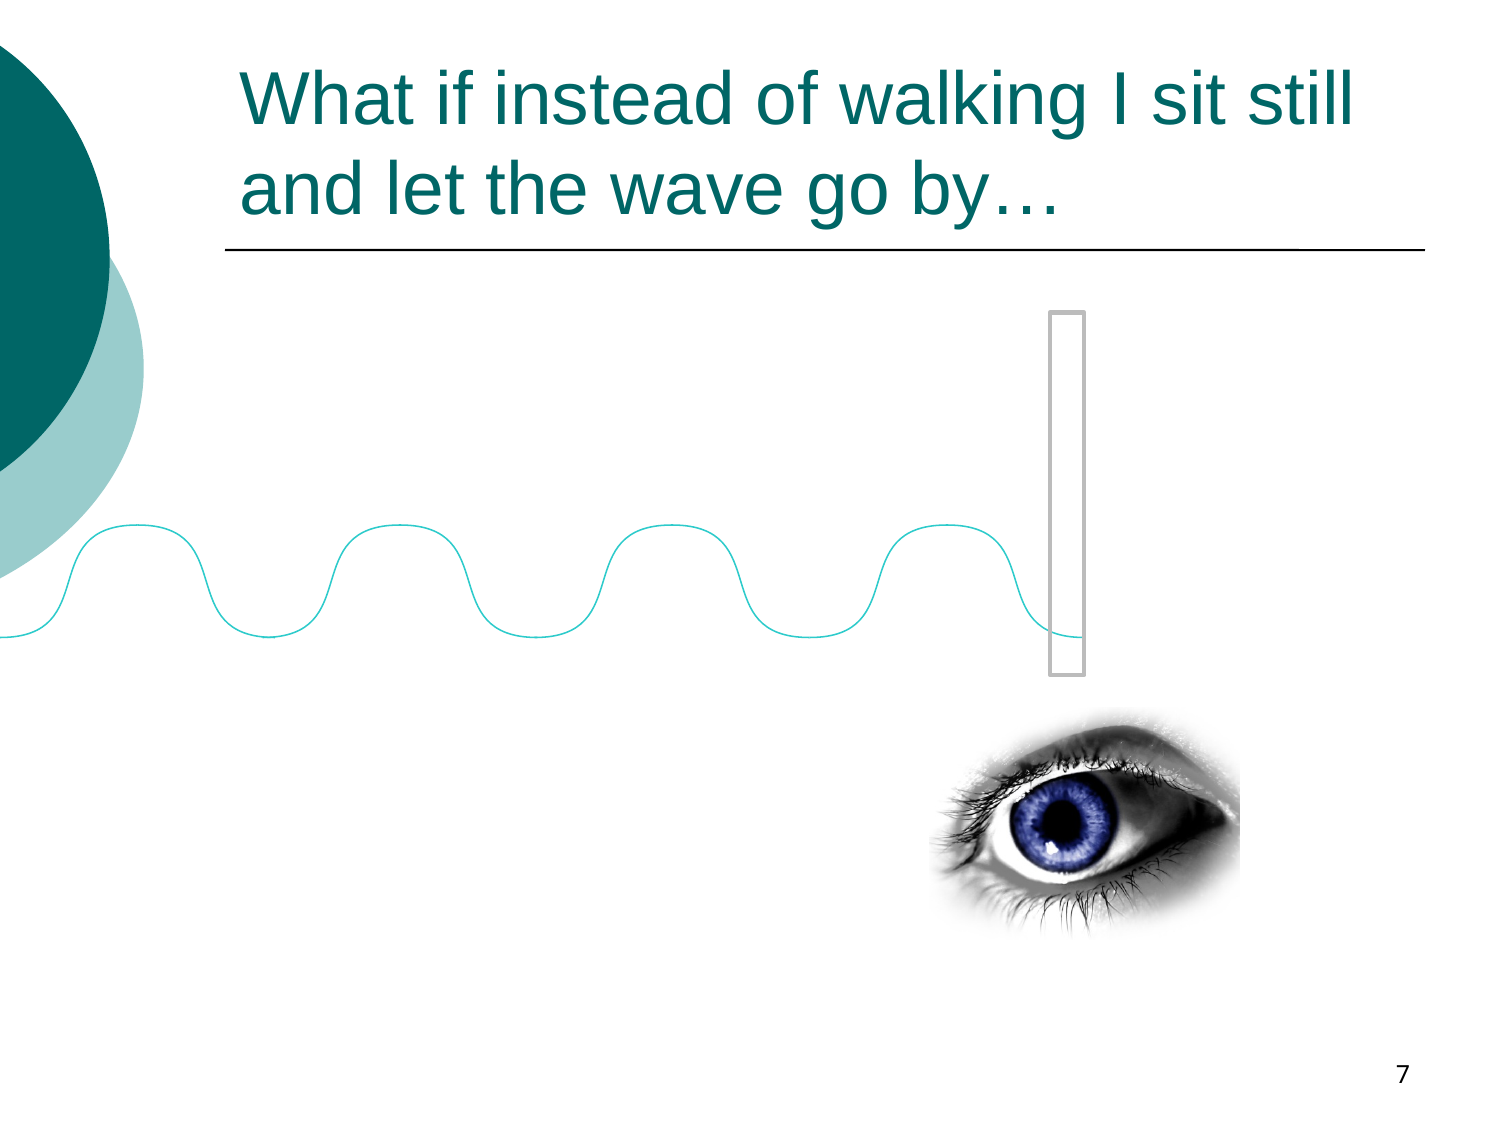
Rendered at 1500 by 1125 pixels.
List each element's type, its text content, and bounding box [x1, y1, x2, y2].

picture [929, 707, 1240, 941]
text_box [0, 524, 1085, 638]
slide_number 7 [1074, 1025, 1425, 1100]
title What if instead of walking I sit still and let the wave go by… [224, 49, 1425, 237]
text_box [1048, 310, 1086, 526]
text_box [1048, 644, 1086, 677]
